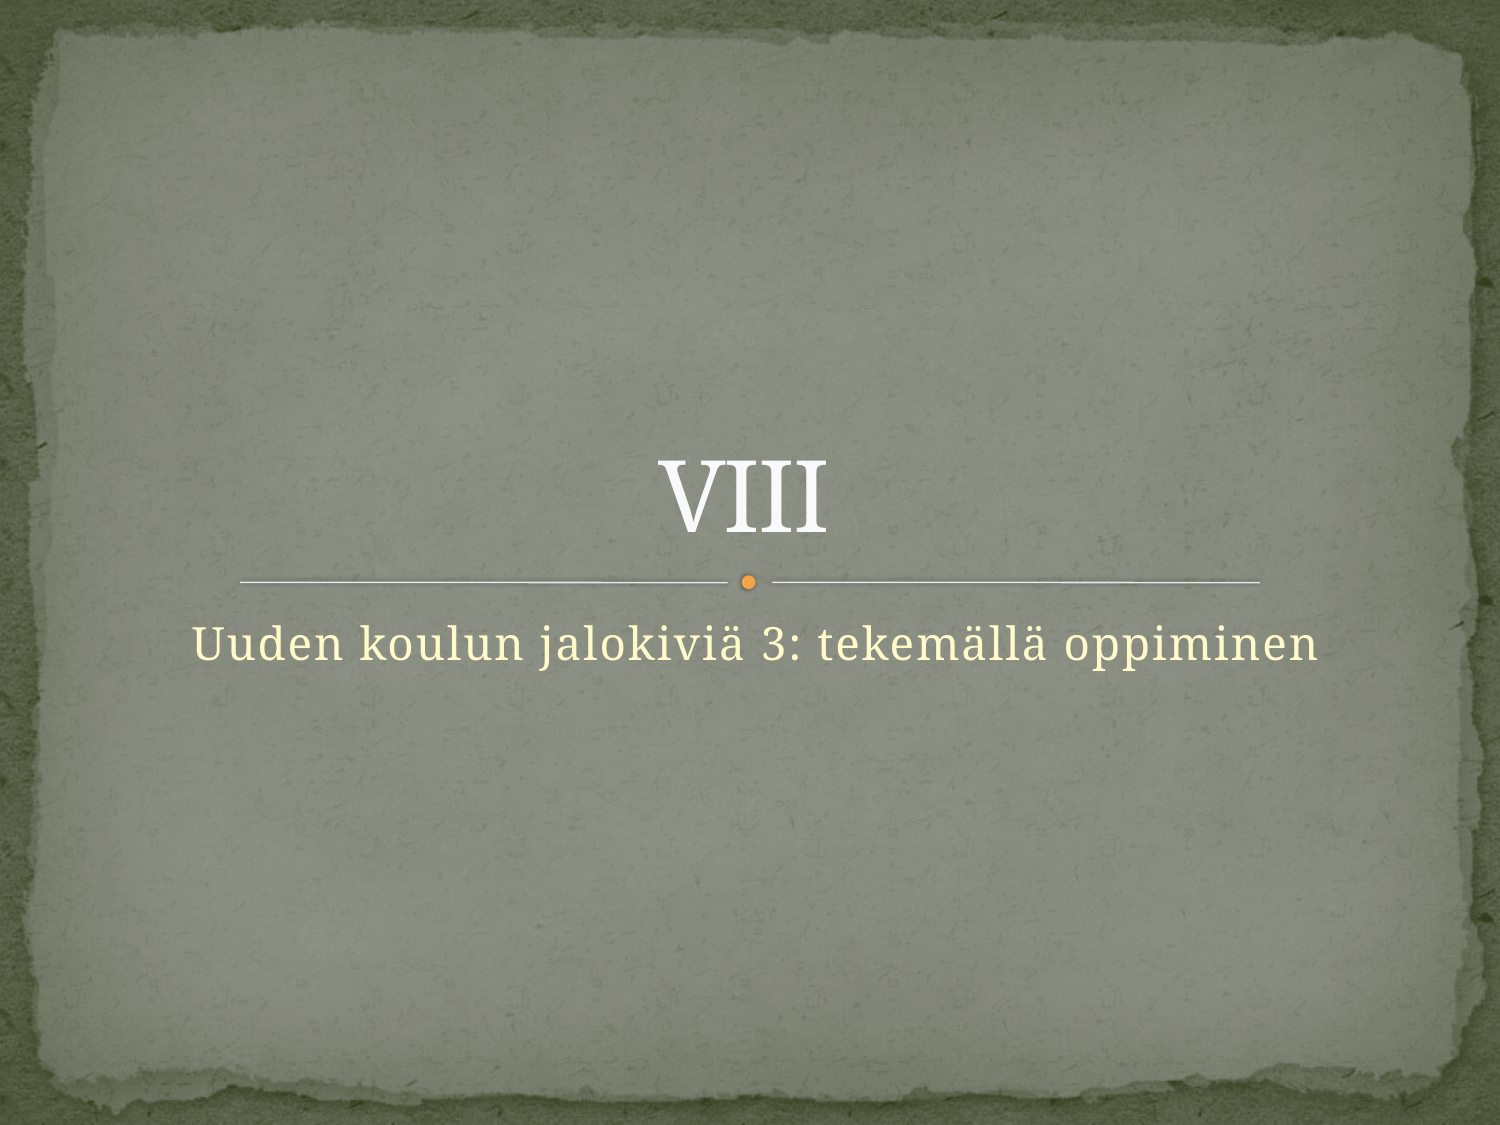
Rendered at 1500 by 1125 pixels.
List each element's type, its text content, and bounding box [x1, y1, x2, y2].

title VIII [74, 235, 1438, 561]
subtitle Uuden koulun jalokiviä 3: tekemällä oppiminen [75, 606, 1438, 795]
